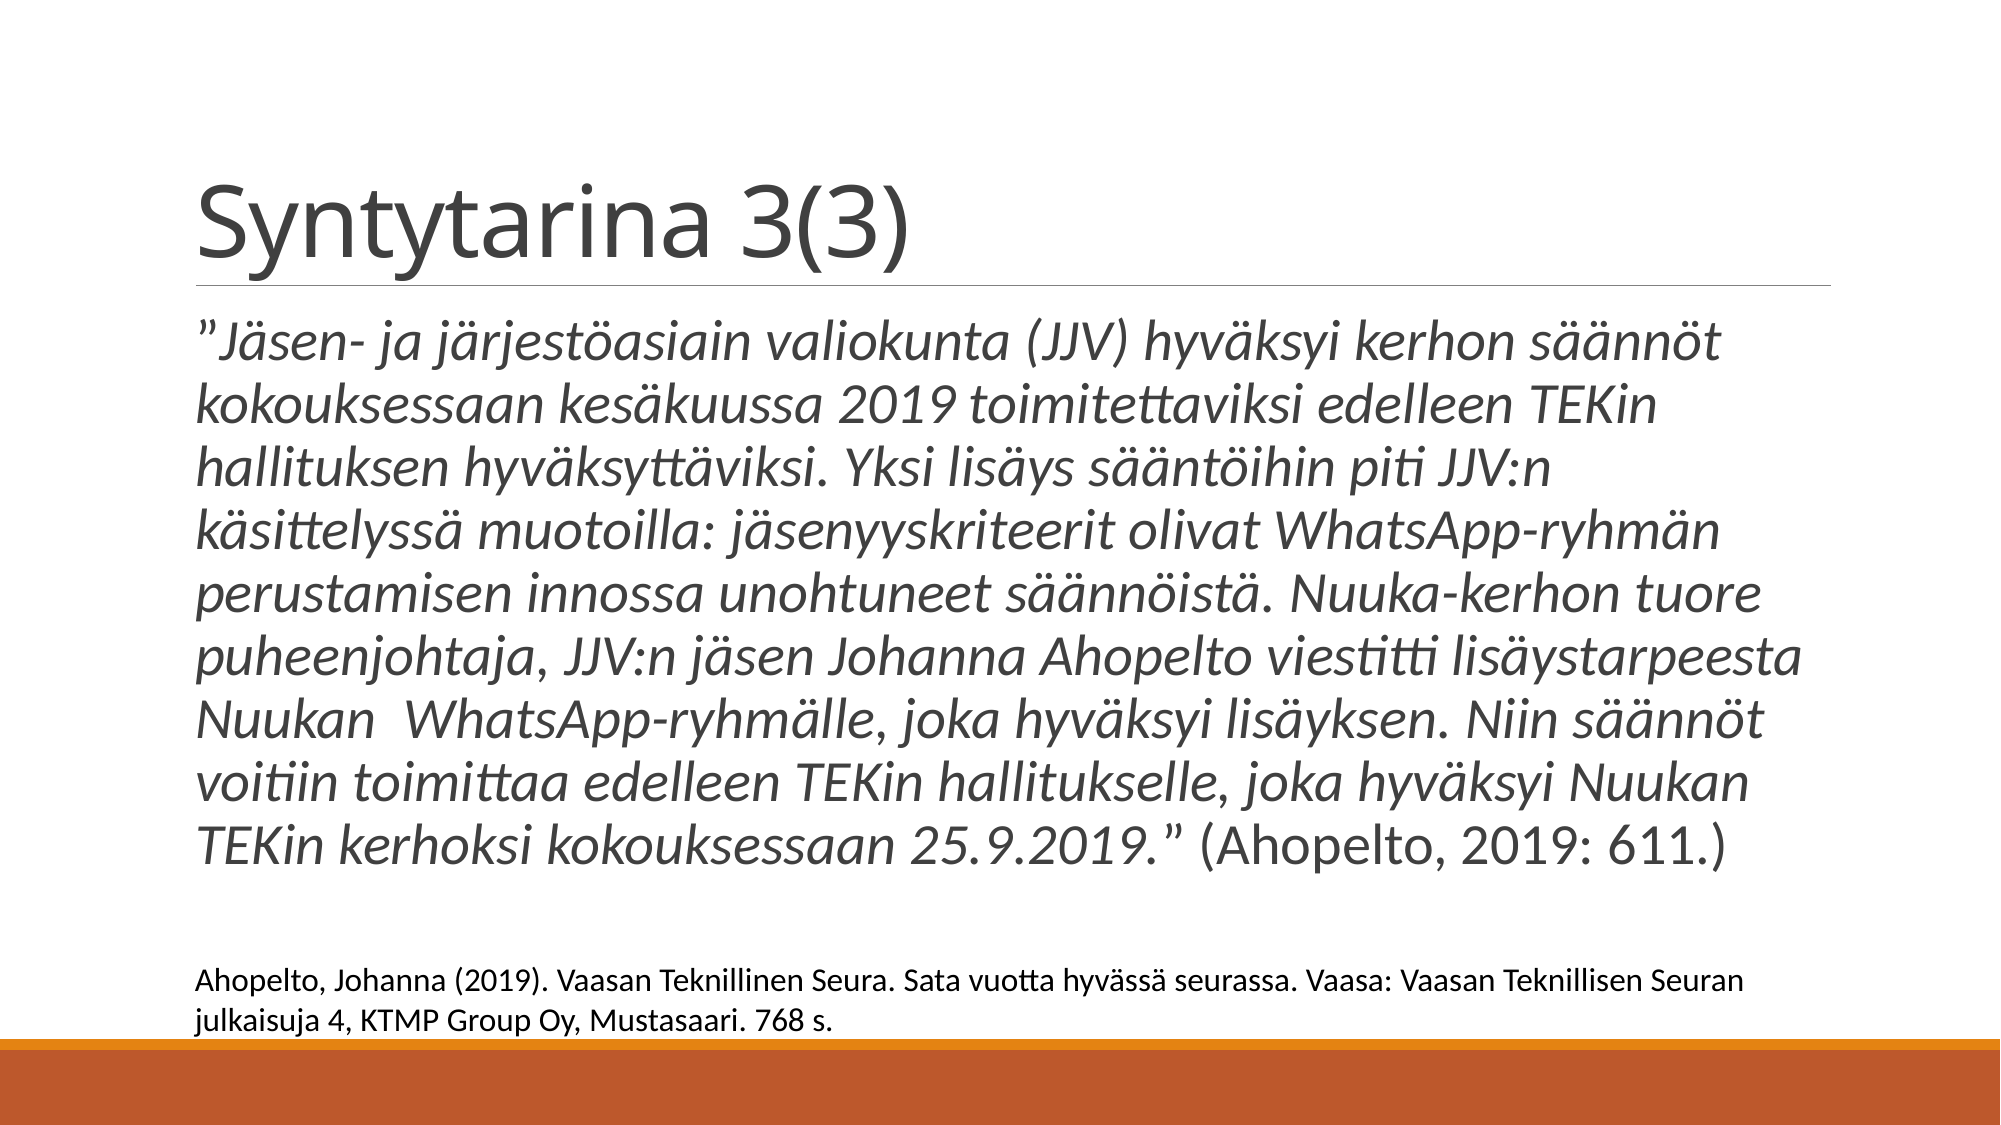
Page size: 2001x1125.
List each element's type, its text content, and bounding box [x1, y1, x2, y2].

list ”Jäsen- ja järjestöasiain valiokunta (JJV) hyväksyi kerhon säännöt kokouksessaan kesäkuussa 2019 toimitettaviksi edelleen TEKin hallituksen hyväksyttäviksi. Yksi lisäys sääntöihin piti JJV:n käsittelyssä muotoilla: jäsenyyskriteerit olivat WhatsApp-ryhmän perustamisen innossa unohtuneet säännöistä. Nuuka-kerhon tuore puheenjohtaja, JJV:n jäsen Johanna Ahopelto viestitti lisäystarpeesta Nuukan WhatsApp-ryhmälle, joka hyväksyi lisäyksen. Niin säännöt voitiin toimittaa edelleen TEKin hallitukselle, joka hyväksyi Nuukan TEKin kerhoksi kokouksessaan 25.9.2019.” (Ahopelto, 2019: 611.) [180, 302, 1830, 950]
title Syntytarina 3(3) [180, 47, 1830, 285]
text_box Ahopelto, Johanna (2019). Vaasan Teknillinen Seura. Sata vuotta hyvässä seurassa. Vaasa: Vaasan Teknillisen Seuran julkaisuja 4, KTMP Group Oy, Mustasaari. 768 s. [179, 950, 1830, 1046]
